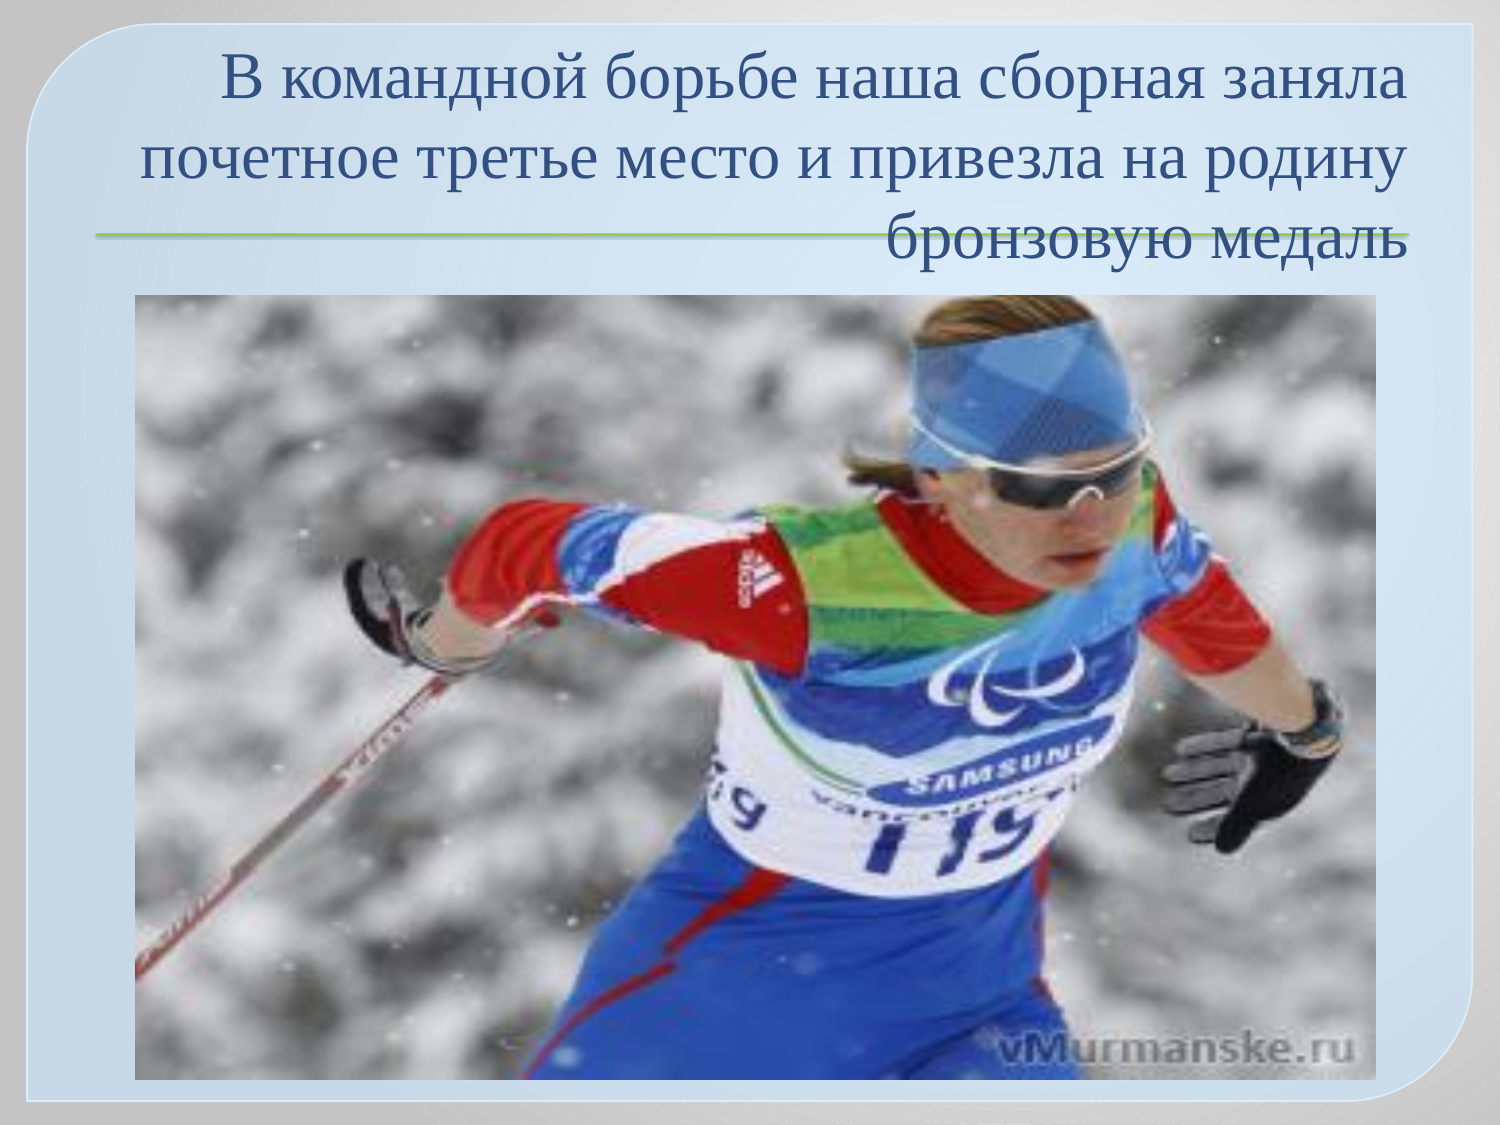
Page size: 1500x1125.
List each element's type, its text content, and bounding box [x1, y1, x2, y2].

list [135, 295, 1377, 1080]
title В командной борьбе наша сборная заняла почетное третье место и привезла на родину бронзовую медаль [75, 41, 1425, 279]
